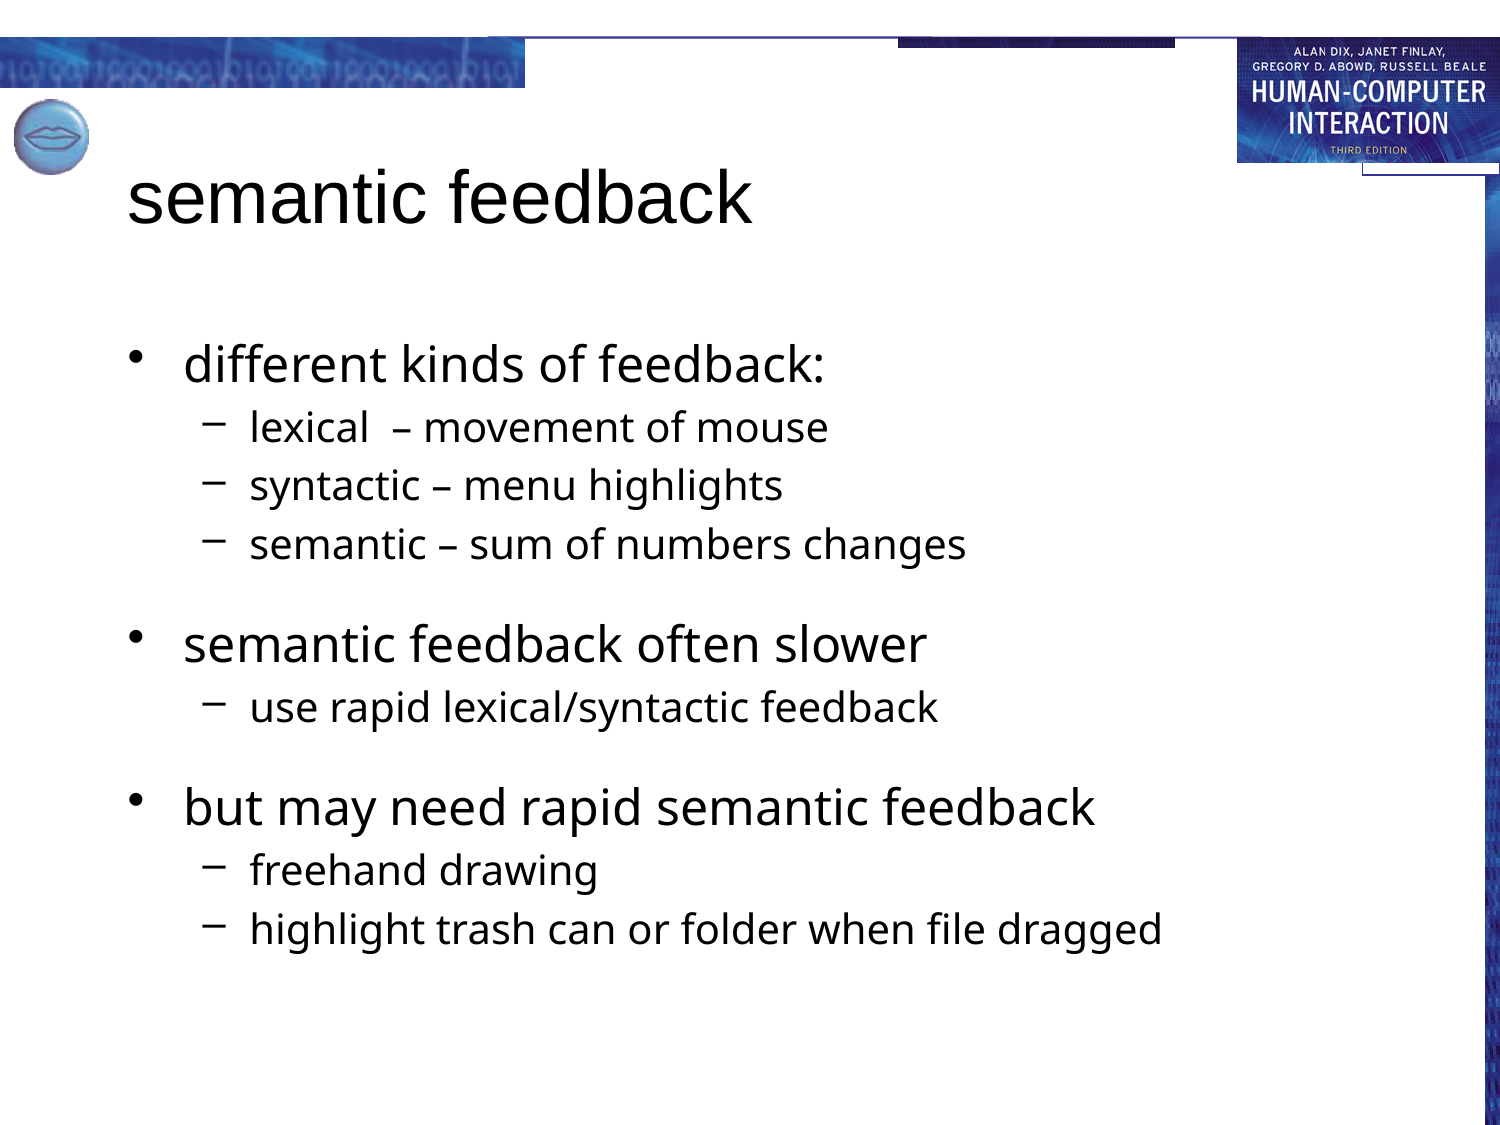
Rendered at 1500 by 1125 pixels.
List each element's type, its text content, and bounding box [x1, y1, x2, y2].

picture [13, 99, 89, 176]
picture [0, 37, 525, 88]
list different kinds of feedback: lexical – movement of mouse syntactic – menu highlights semantic – sum of numbers changes semantic feedback often slower use rapid lexical/syntactic feedback but may need rapid semantic feedback freehand drawing highlight trash can or folder when file dragged [112, 324, 1388, 1000]
title semantic feedback [112, 99, 1238, 288]
picture [1485, 176, 1500, 1125]
picture [898, 37, 1175, 48]
picture [1237, 37, 1500, 163]
